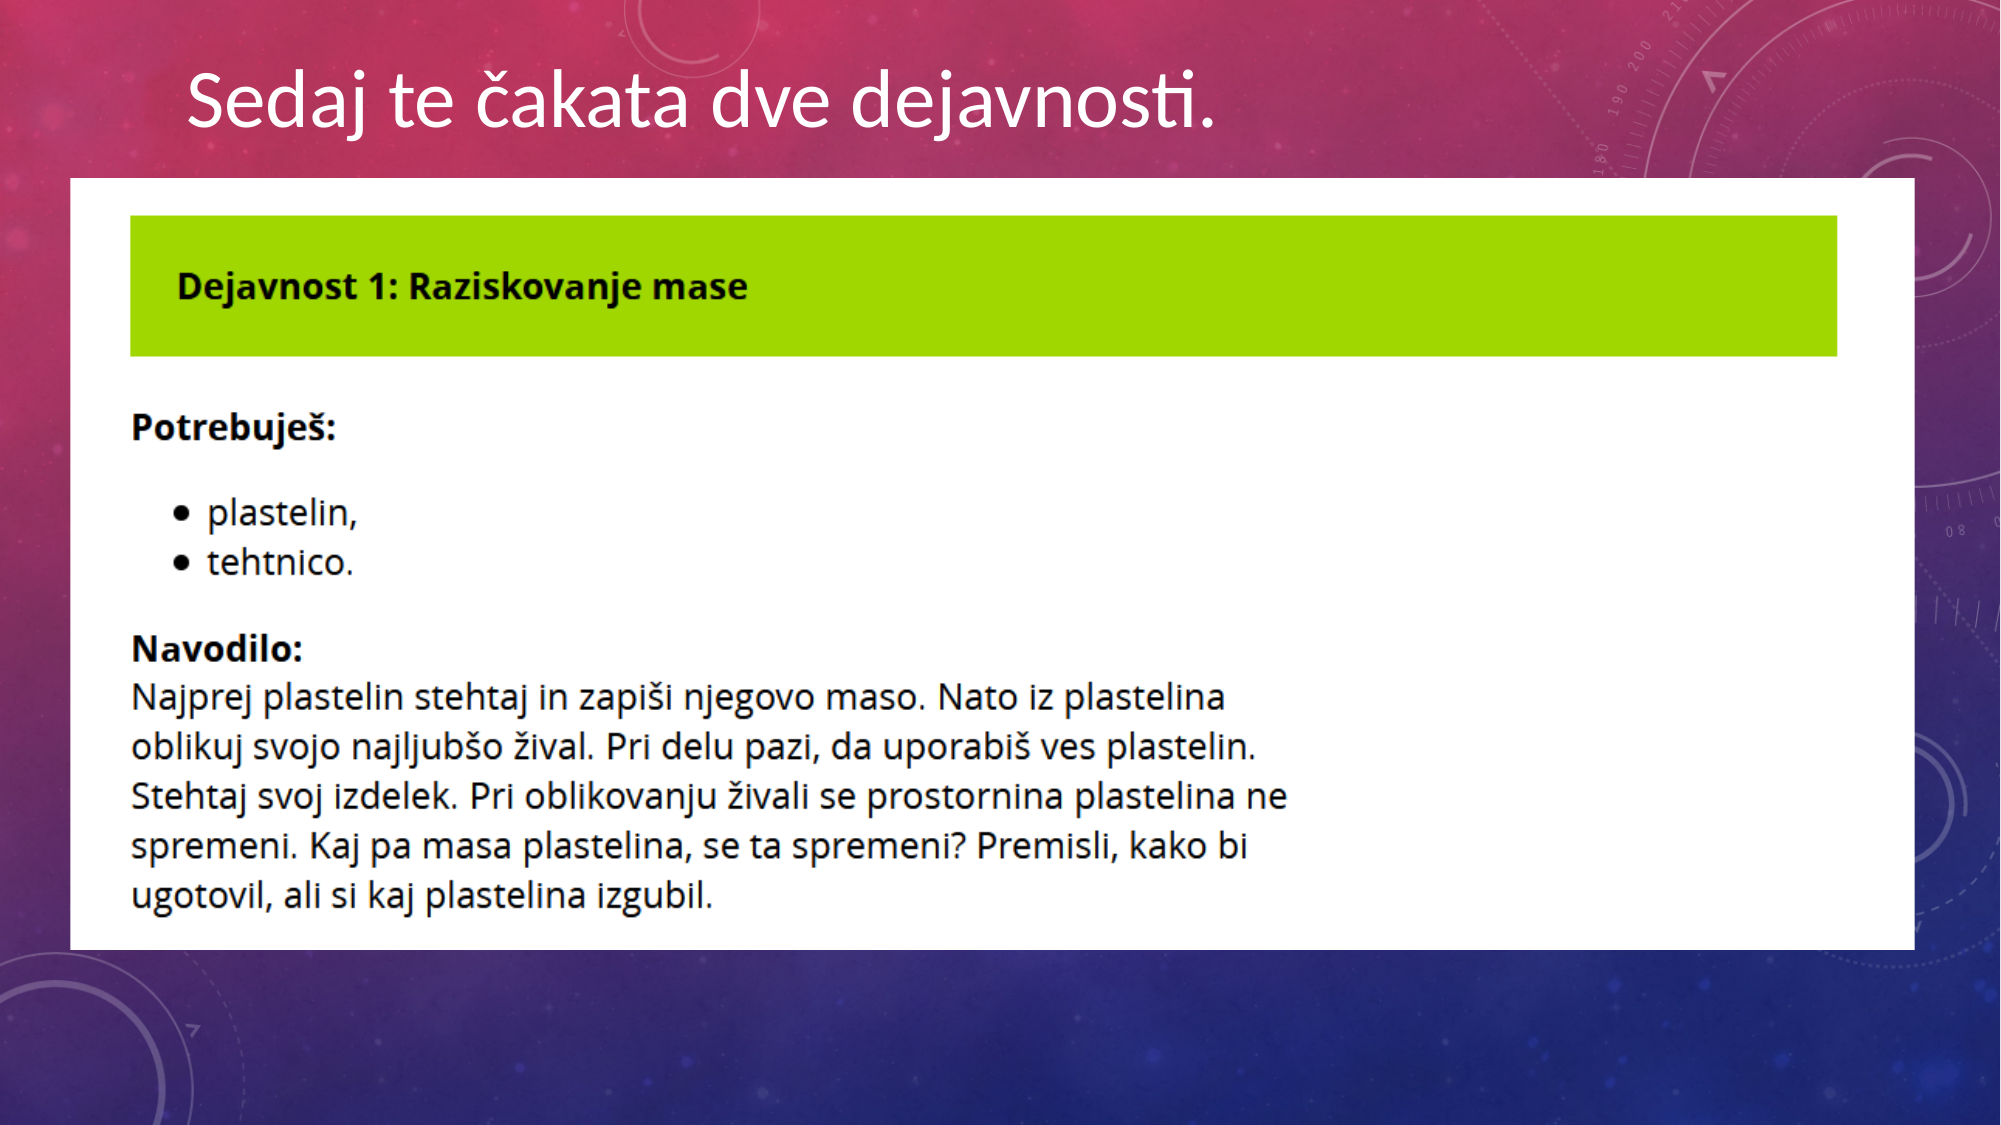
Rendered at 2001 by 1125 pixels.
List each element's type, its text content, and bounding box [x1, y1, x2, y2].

list Sedaj te čakata dve dejavnosti. [171, 36, 1834, 178]
picture [0, 0, 2001, 1125]
